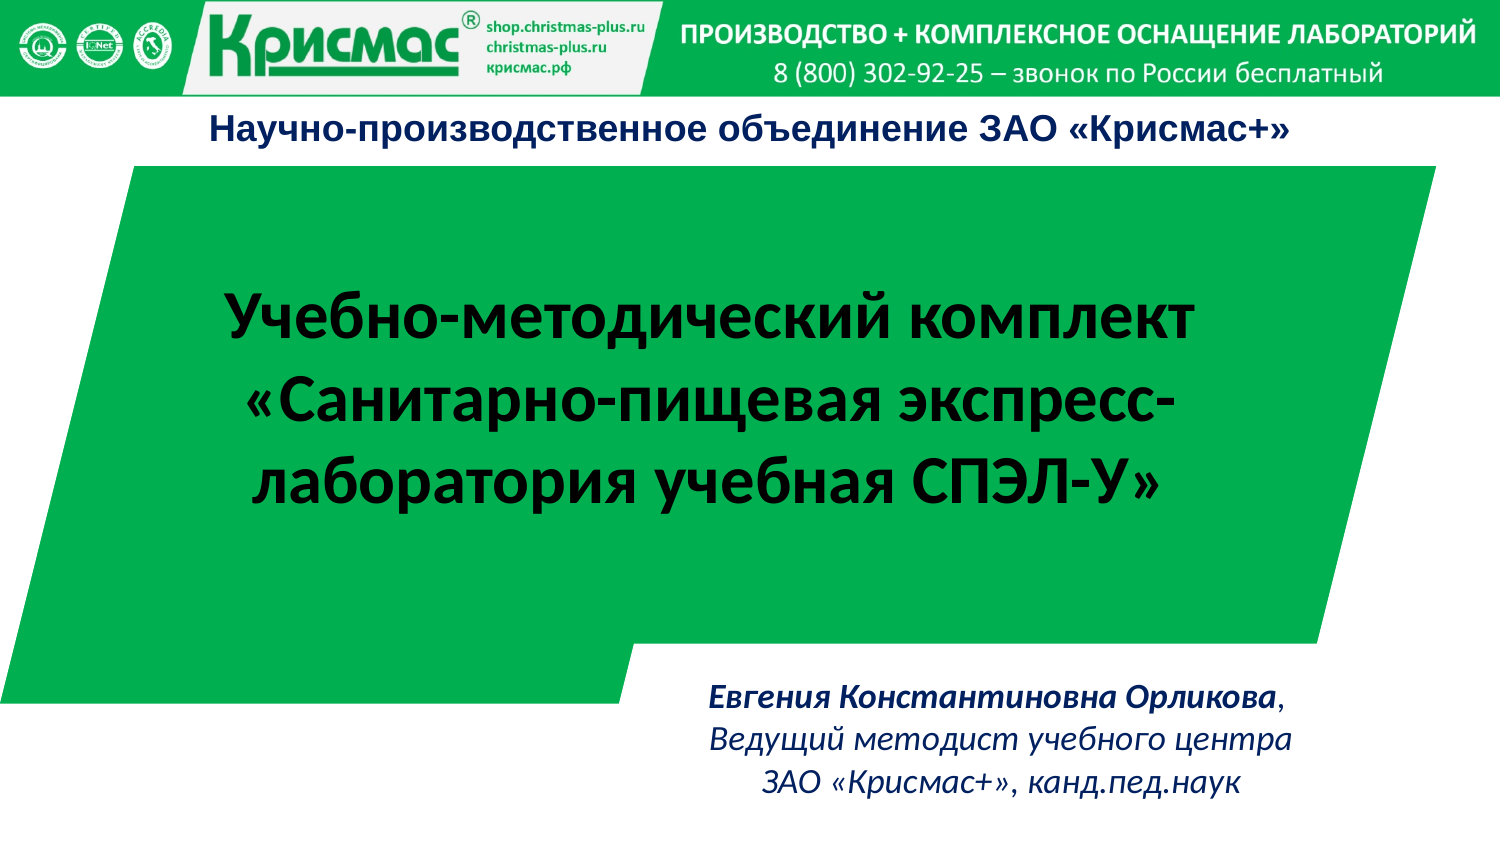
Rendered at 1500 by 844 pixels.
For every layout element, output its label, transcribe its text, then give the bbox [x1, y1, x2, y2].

text_box [0, 163, 1440, 706]
text_box Учебно-методический комплект «Санитарно-пищевая экспресс-лаборатория учебная СПЭЛ-У» [95, 264, 1324, 523]
text_box Научно-производственное объединение ЗАО «Крисмас+» [57, 97, 1443, 155]
picture [0, 0, 1500, 97]
text_box Евгения Константиновна Орликова, Ведущий методист учебного центра ЗАО «Крисмас+», канд.пед.наук [606, 624, 1396, 806]
text_box [587, 643, 1472, 831]
